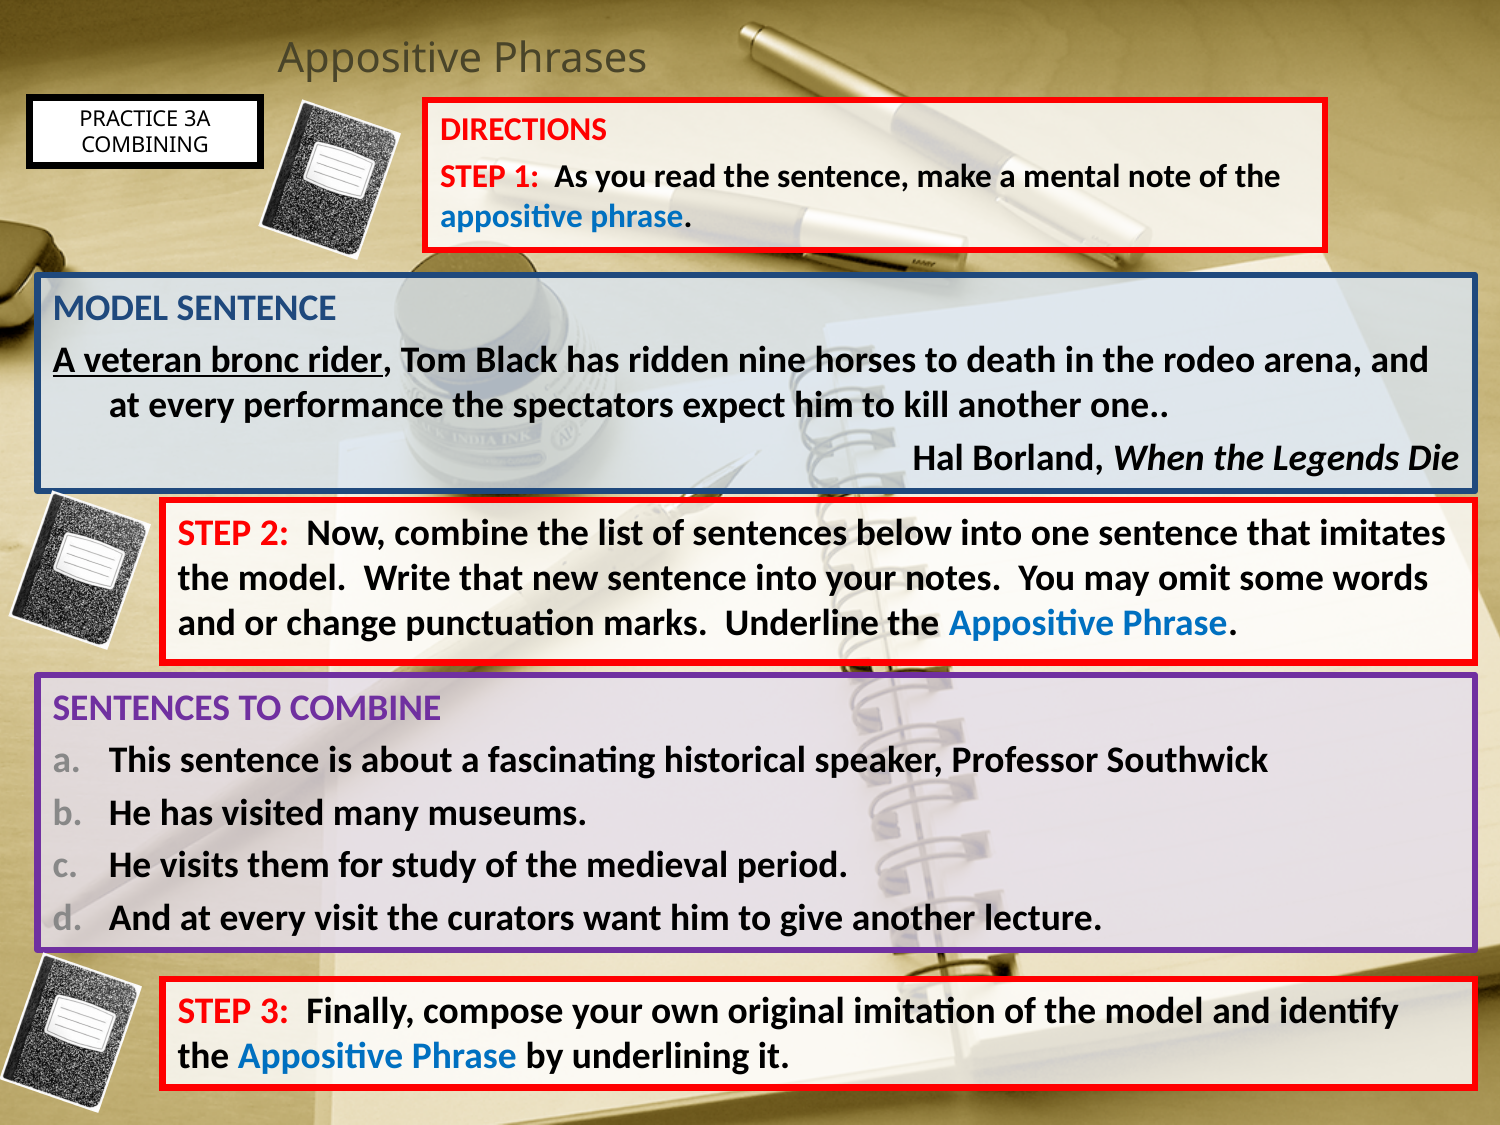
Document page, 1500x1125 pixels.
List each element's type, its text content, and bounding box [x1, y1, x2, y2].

text_box SENTENCES TO COMBINE This sentence is about a fascinating historical speaker, Professor Southwick He has visited many museums. He visits them for study of the medieval period. And at every visit the curators want him to give another lecture. [37, 675, 1475, 950]
text_box MODEL SENTENCE A veteran bronc rider, Tom Black has ridden nine horses to death in the rodeo arena, and at every performance the spectators expect him to kill another one.. Hal Borland, When the Legends Die [37, 274, 1475, 492]
title Appositive Phrases [262, 12, 1313, 100]
text_box STEP 2: Now, combine the list of sentences below into one sentence that imitates the model. Write that new sentence into your notes. You may omit some words and or change punctuation marks. Underline the Appositive Phrase. [162, 499, 1475, 663]
text_box STEP 3: Finally, compose your own original imitation of the model and identify the Appositive Phrase by underlining it. [162, 978, 1475, 1088]
text_box PRACTICE 3A COMBINING [29, 97, 261, 166]
text_box DIRECTIONS STEP 1: As you read the sentence, make a mental note of the appositive phrase. [424, 99, 1325, 250]
picture [0, 0, 1500, 1125]
